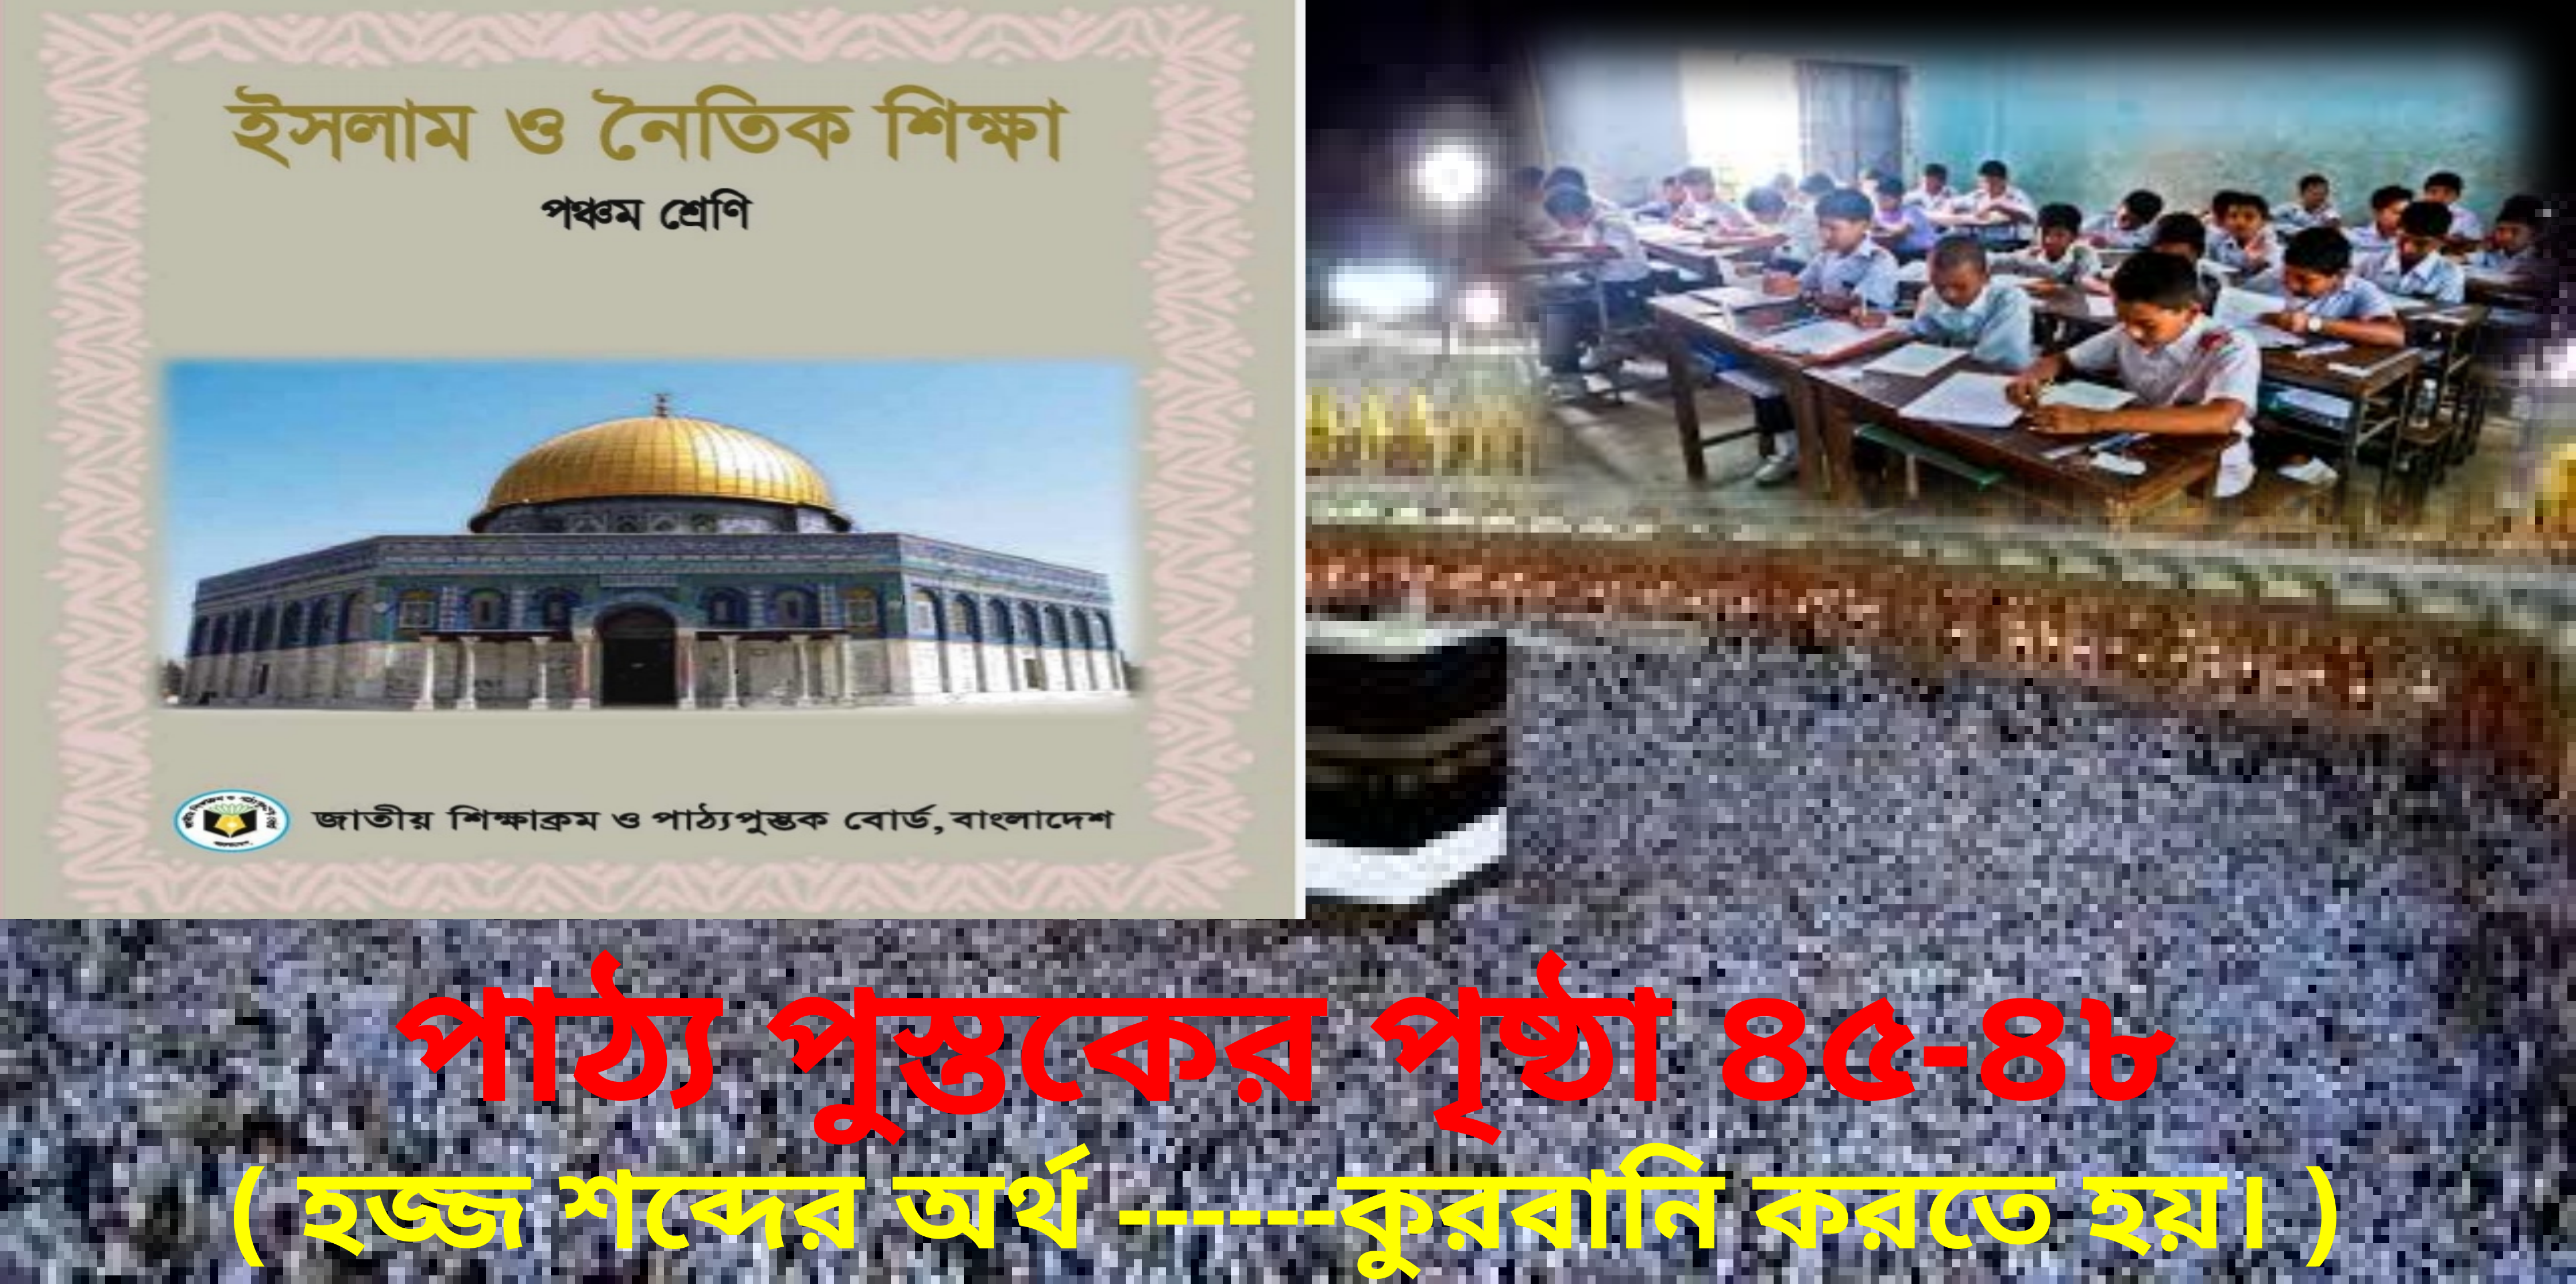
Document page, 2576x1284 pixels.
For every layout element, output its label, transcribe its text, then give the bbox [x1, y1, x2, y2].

text_box পাঠ্য পুস্তকের পৃষ্ঠা ৪৫-৪৮ ( হজ্জ শব্দের অর্থ ------কুরবানি করতে হয়। ) [0, 926, 2574, 1282]
picture [0, 0, 2576, 1284]
